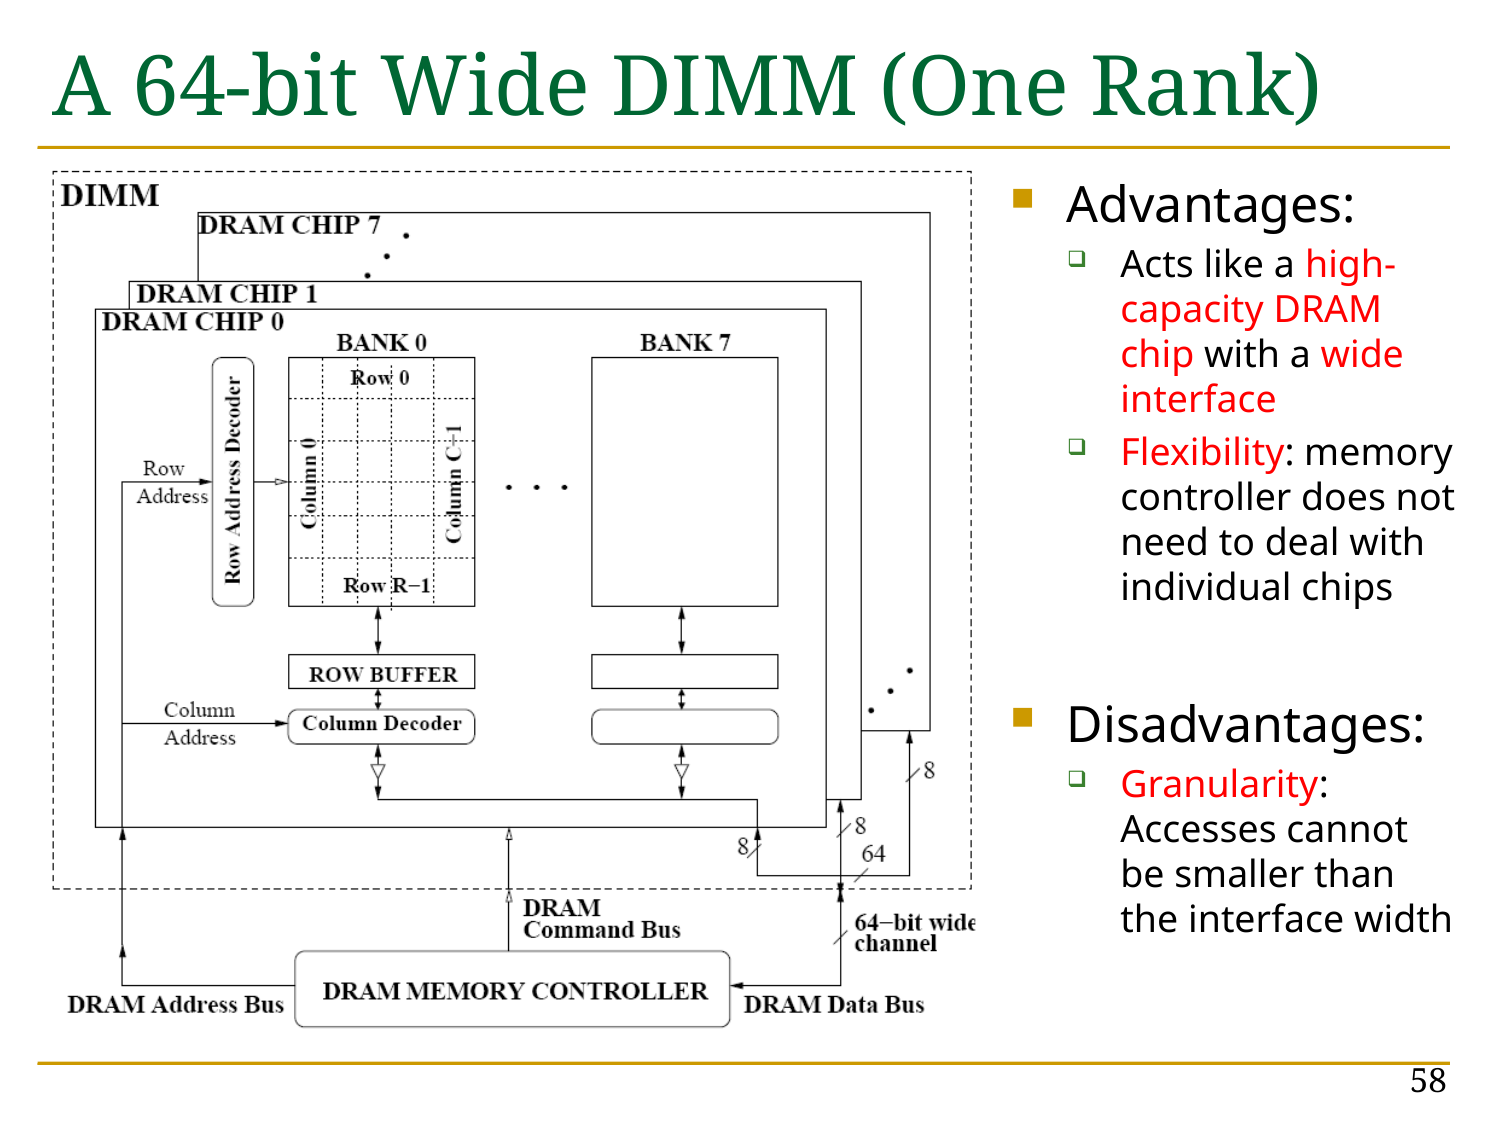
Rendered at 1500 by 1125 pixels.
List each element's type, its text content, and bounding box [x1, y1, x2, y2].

title A 64-bit Wide DIMM (One Rank) [37, 24, 1450, 165]
list Advantages: Acts like a high-capacity DRAM chip with a wide interface Flexibility: memory controller does not need to deal with individual chips Disadvantages: Granularity: Accesses cannot be smaller than the interface width [996, 165, 1472, 1018]
picture [37, 164, 996, 1037]
slide_number 58 [1111, 1036, 1462, 1112]
